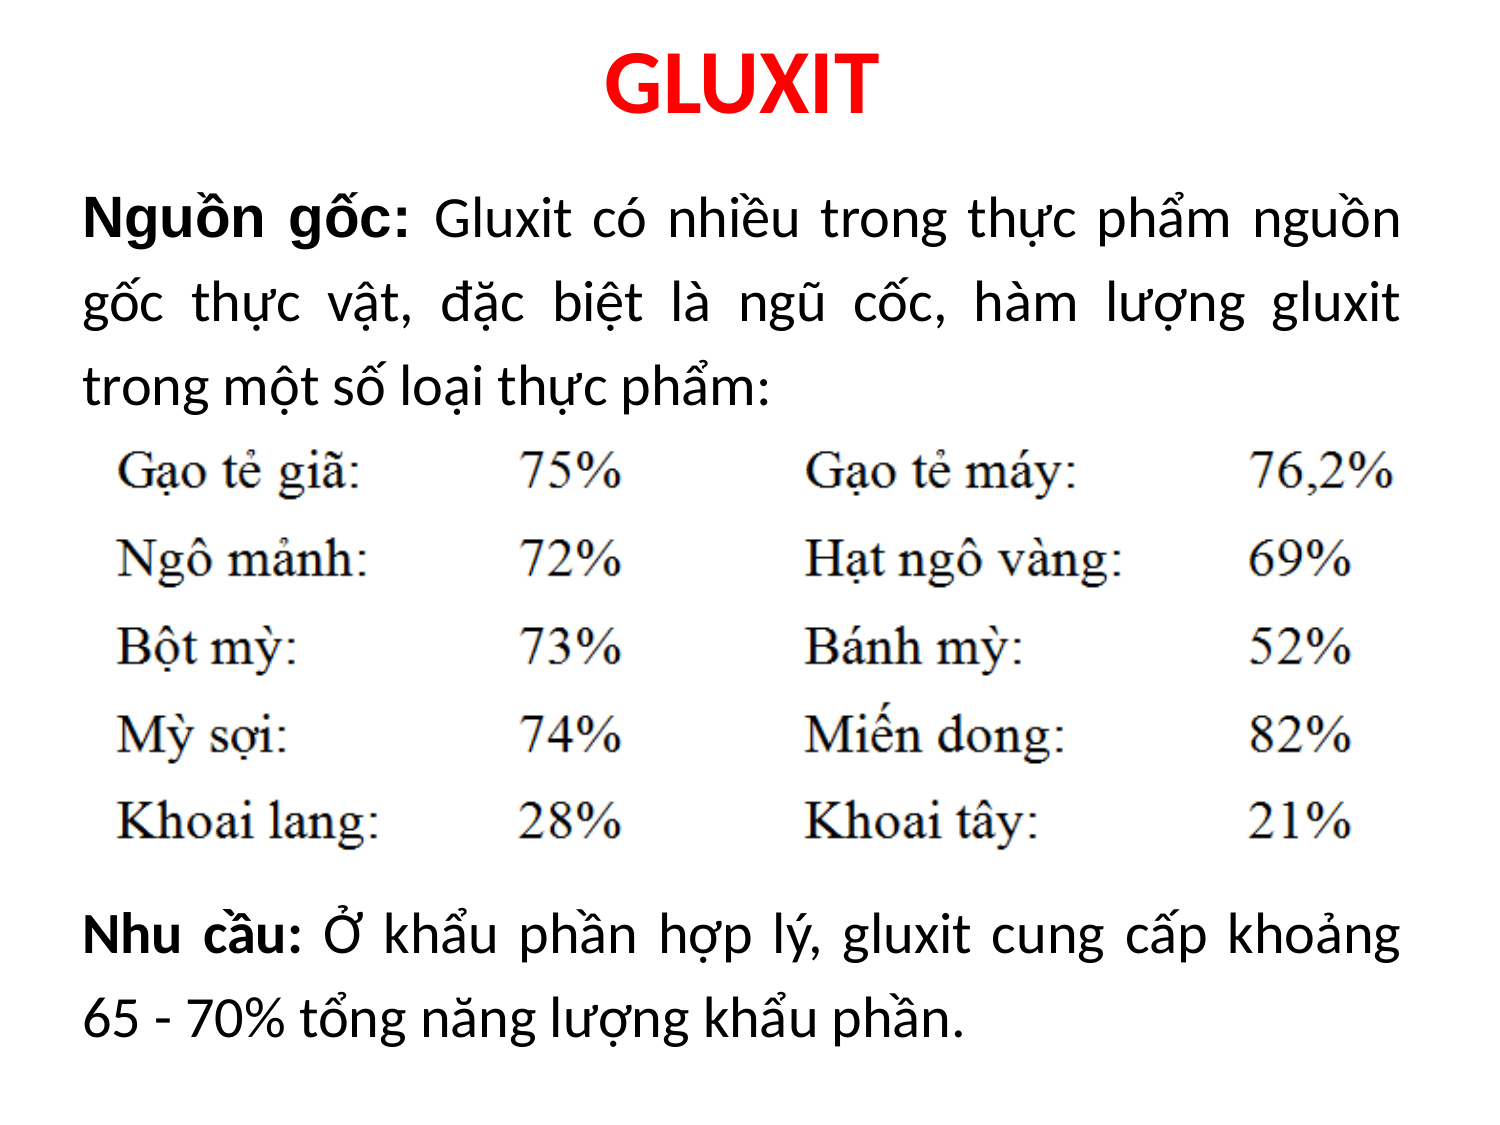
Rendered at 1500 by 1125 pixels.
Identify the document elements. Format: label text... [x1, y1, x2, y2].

title GLUXIT [67, 11, 1418, 143]
picture [102, 425, 1407, 875]
text_box Nhu cầu: Ở khẩu phần hợp lý, gluxit cung cấp khoảng 65 - 70% tổng năng lượng khẩu phần. [67, 874, 1418, 1125]
list Nguồn gốc: Gluxit có nhiều trong thực phẩm nguồn gốc thực vật, đặc biệt là ngũ cốc, hàm lượng gluxit trong một số loại thực phẩm: [67, 157, 1418, 357]
